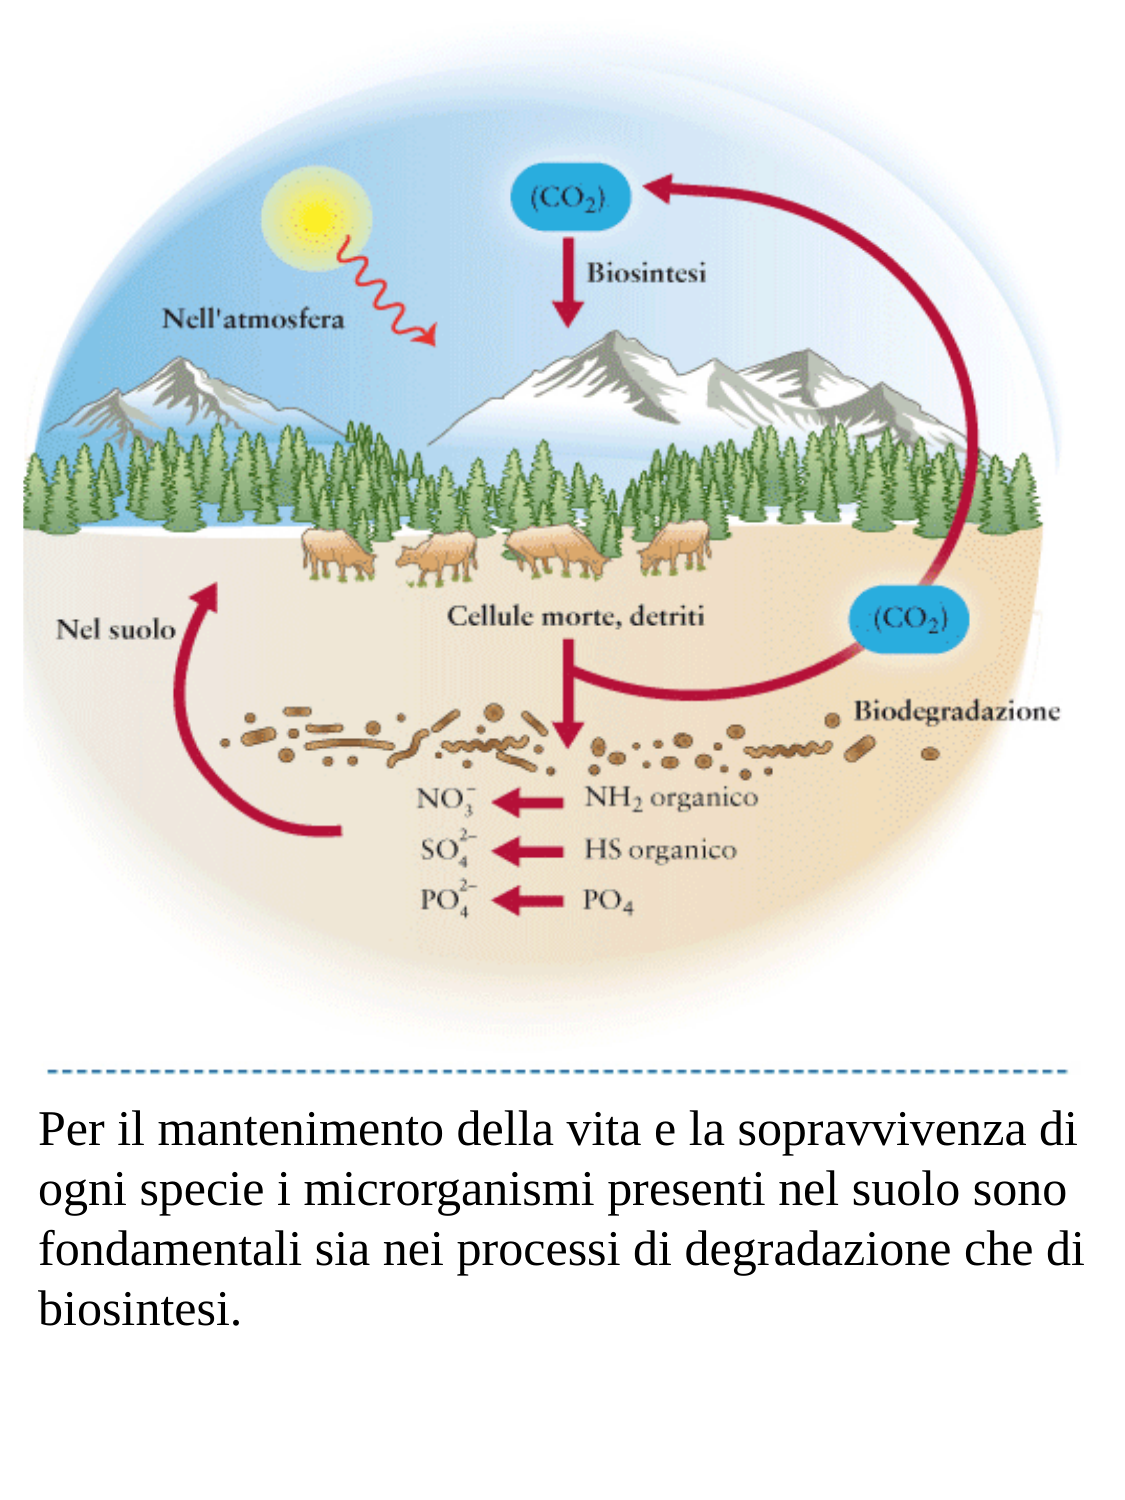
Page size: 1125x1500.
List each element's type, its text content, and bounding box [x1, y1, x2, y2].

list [23, 0, 1103, 1075]
text_box Per il mantenimento della vita e la sopravvivenza di ogni specie i microrganismi presenti nel suolo sono fondamentali sia nei processi di degradazione che di biosintesi. [23, 1088, 1125, 1343]
